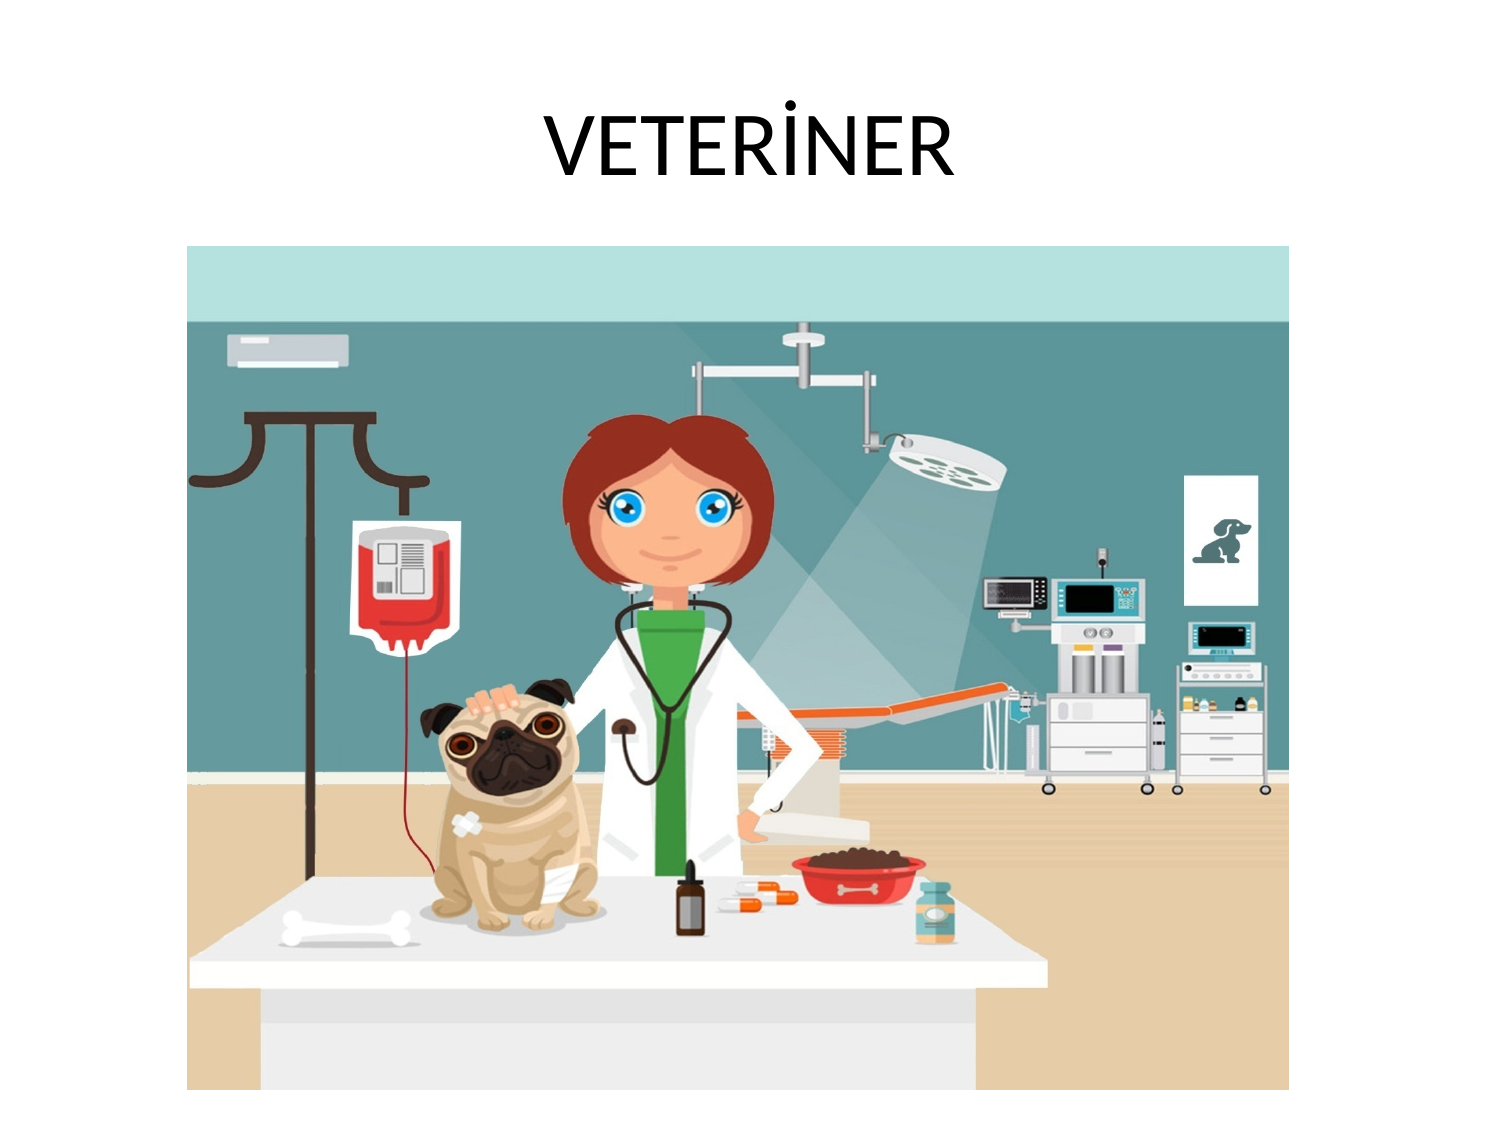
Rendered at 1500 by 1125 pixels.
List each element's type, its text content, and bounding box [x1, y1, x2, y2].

title VETERİNER [75, 45, 1425, 233]
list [187, 245, 1290, 1091]
